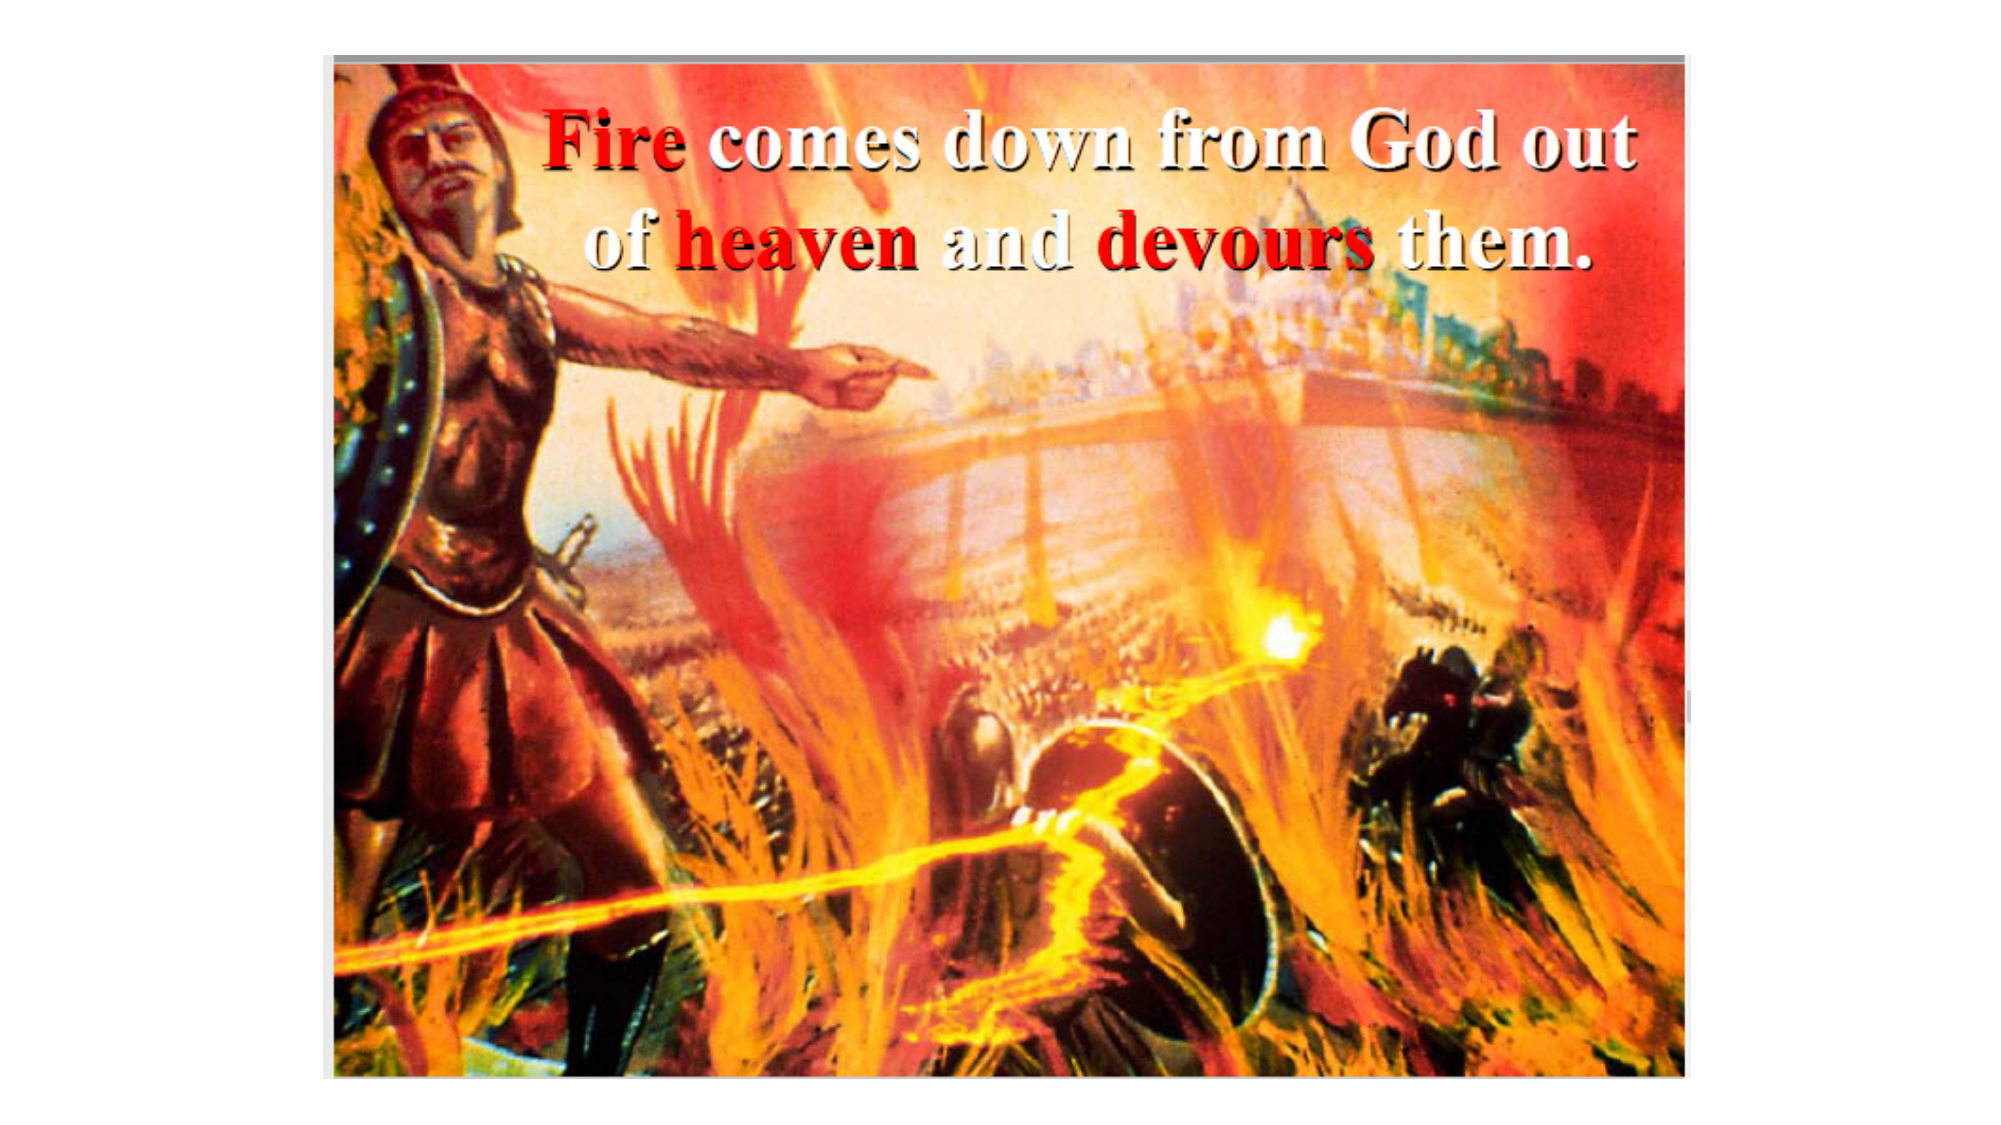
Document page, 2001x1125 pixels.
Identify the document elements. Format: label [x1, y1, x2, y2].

picture [323, 55, 1691, 1080]
